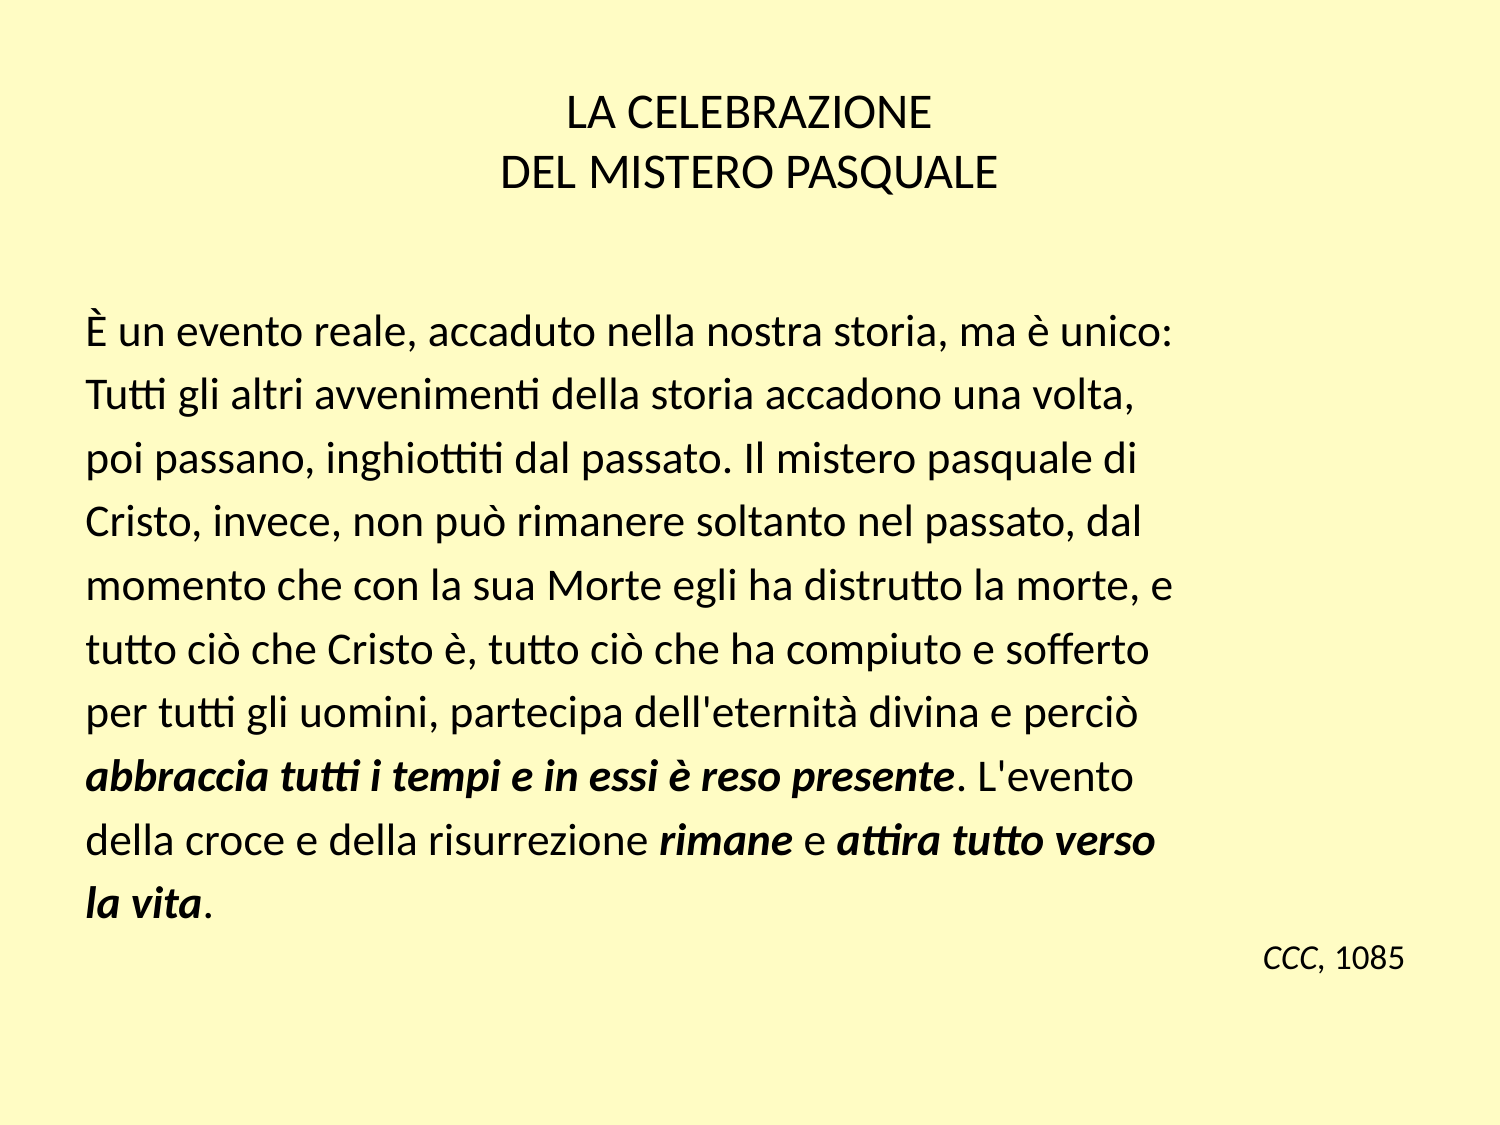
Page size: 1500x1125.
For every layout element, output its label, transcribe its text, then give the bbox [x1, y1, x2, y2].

title LA CELEBRAZIONE DEL MISTERO PASQUALE [75, 45, 1425, 233]
list È un evento reale, accaduto nella nostra storia, ma è unico: Tutti gli altri avvenimenti della storia accadono una volta, poi passano, inghiottiti dal passato. Il mistero pasquale di Cristo, invece, non può rimanere soltanto nel passato, dal momento che con la sua Morte egli ha distrutto la morte, e tutto ciò che Cristo è, tutto ciò che ha compiuto e sofferto per tutti gli uomini, partecipa dell'eternità divina e perciò abbraccia tutti i tempi e in essi è reso presente. L'evento della croce e della risurrezione rimane e attira tutto verso la vita. CCC, 1085 [70, 292, 1421, 1015]
